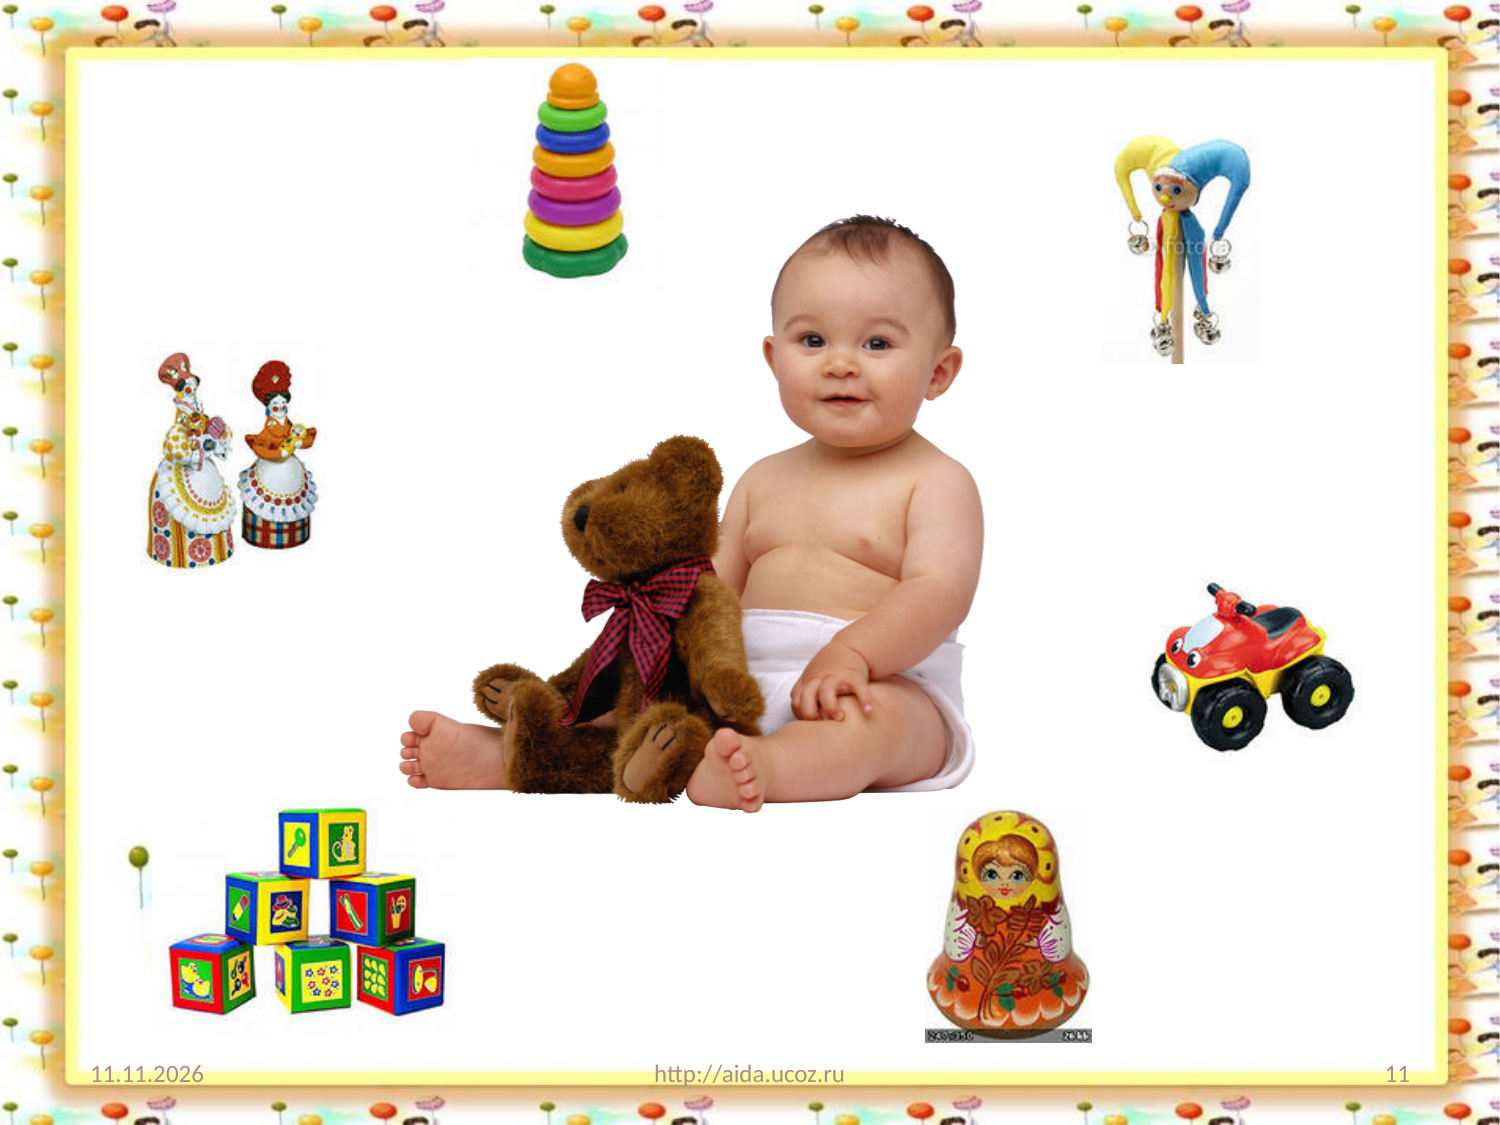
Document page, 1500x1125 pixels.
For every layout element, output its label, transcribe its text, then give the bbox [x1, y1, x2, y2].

slide_number 11 [1074, 1042, 1425, 1103]
footer http://aida.ucoz.ru [512, 1042, 988, 1103]
picture [0, 0, 1500, 1125]
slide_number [75, 1042, 425, 1103]
